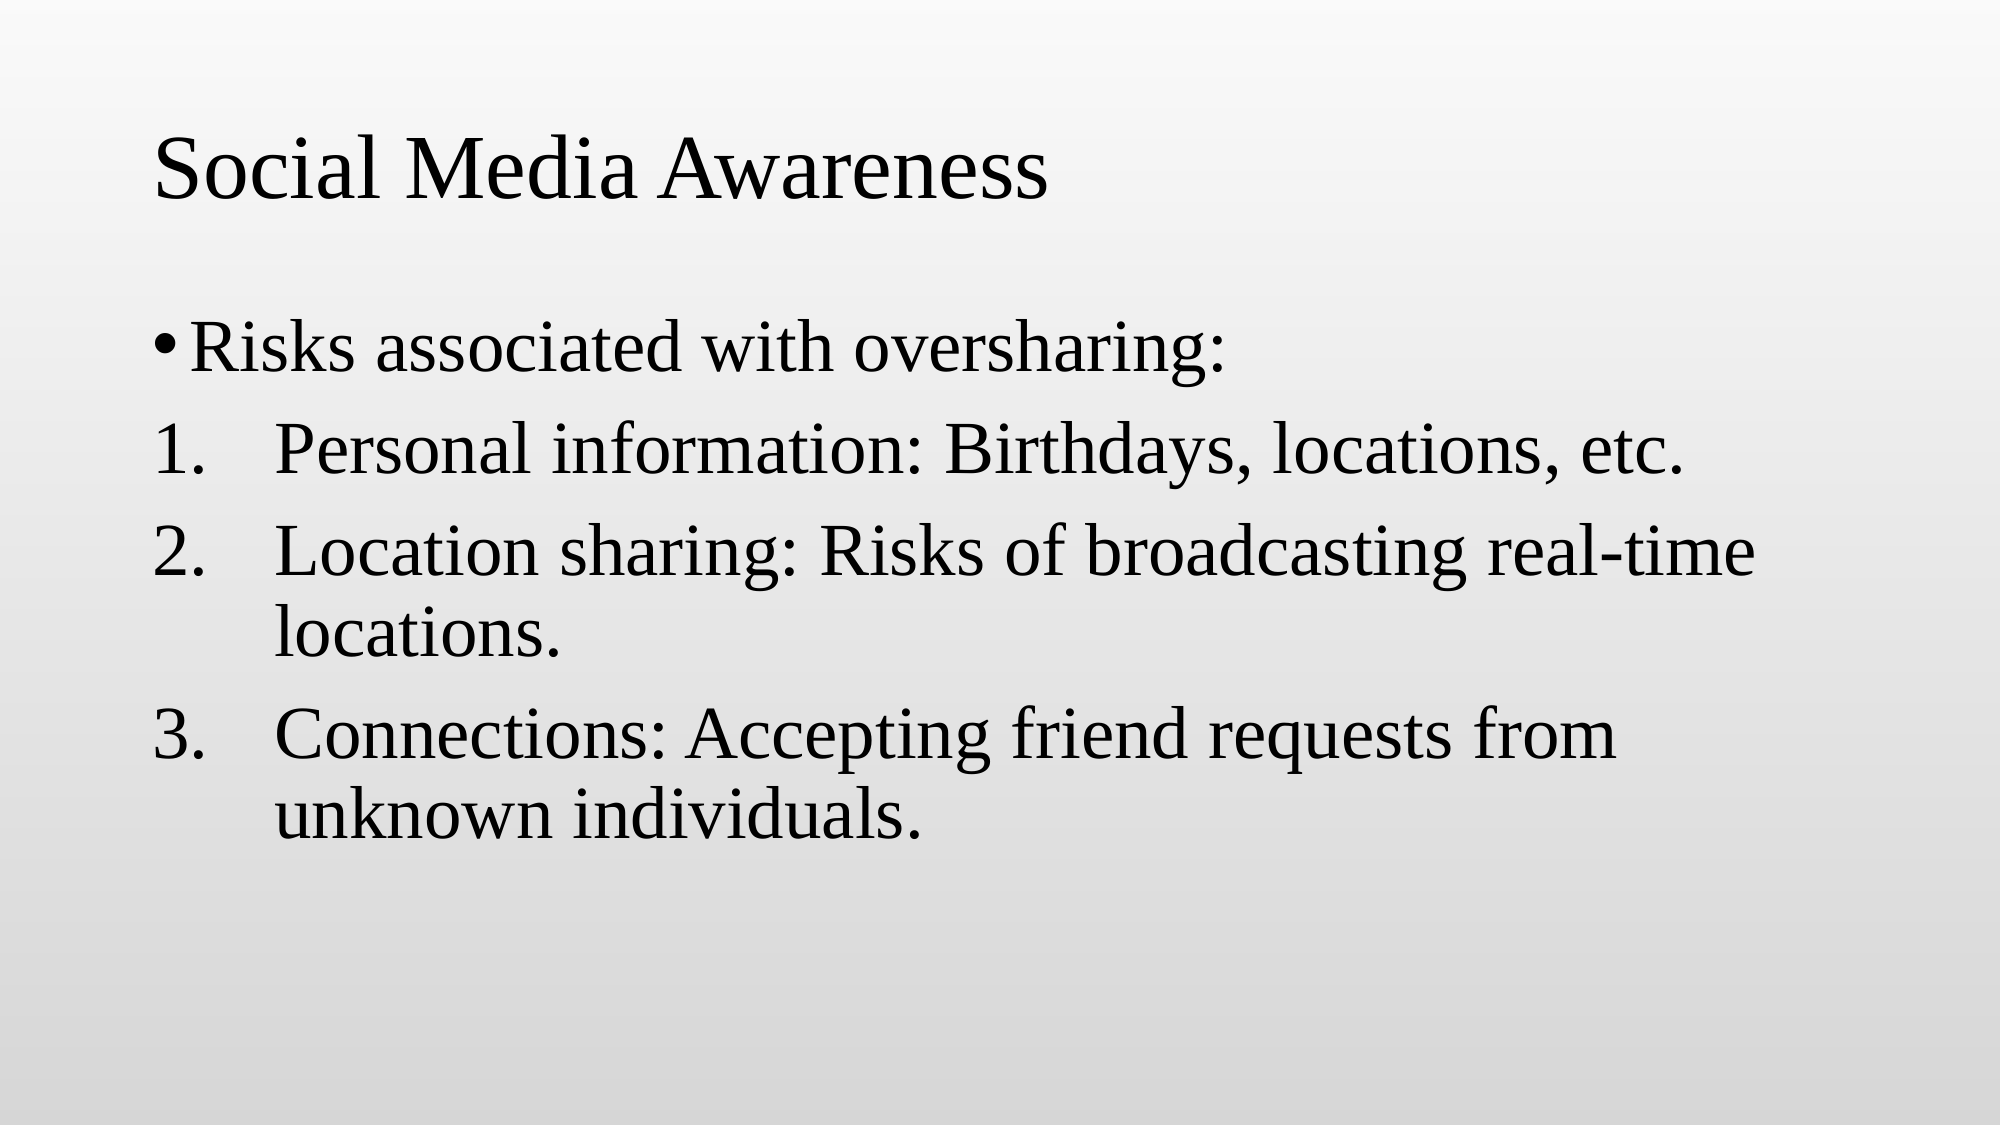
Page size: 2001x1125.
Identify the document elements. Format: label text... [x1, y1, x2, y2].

title Social Media Awareness [137, 59, 1863, 278]
list Risks associated with oversharing: Personal information: Birthdays, locations, etc. Location sharing: Risks of broadcasting real-time locations. Connections: Accepting friend requests from unknown individuals. [137, 299, 1863, 1014]
